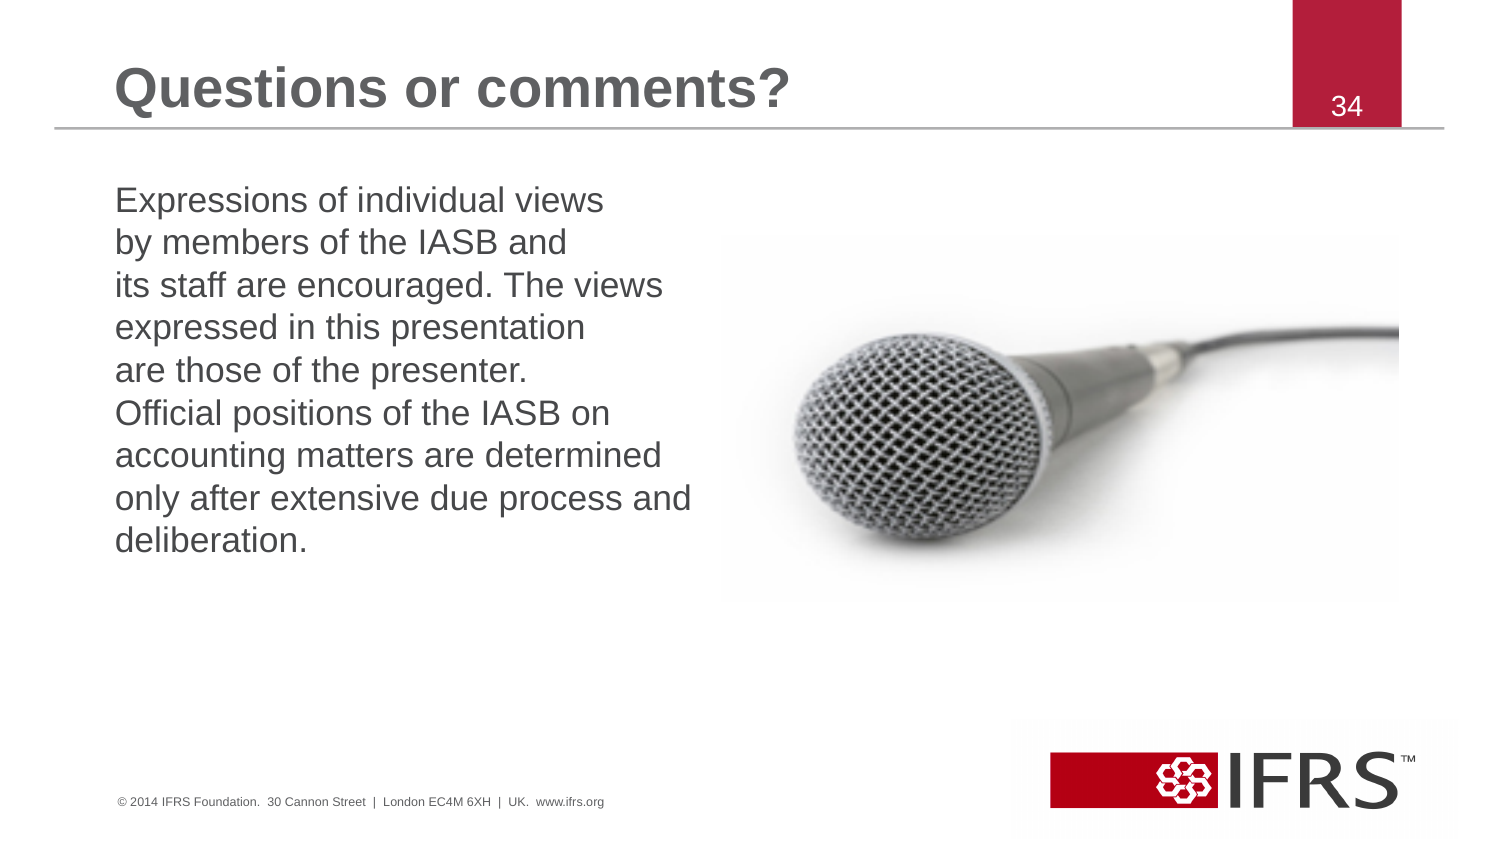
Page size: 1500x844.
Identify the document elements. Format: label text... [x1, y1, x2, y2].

slide_number 34 [1295, 87, 1399, 112]
title Questions or comments? [114, 22, 1226, 121]
text_box Expressions of individual views by members of the IASB and its staff are encouraged. The views expressed in this presentation are those of the presenter. Official positions of the IASB on accounting matters are determined only after extensive due process and deliberation. [114, 176, 715, 777]
text_box © 2014 IFRS Foundation. 30 Cannon Street | London EC4M 6XH | UK. www.ifrs.org [117, 793, 1044, 818]
picture [721, 235, 1400, 602]
picture [1011, 719, 1459, 839]
